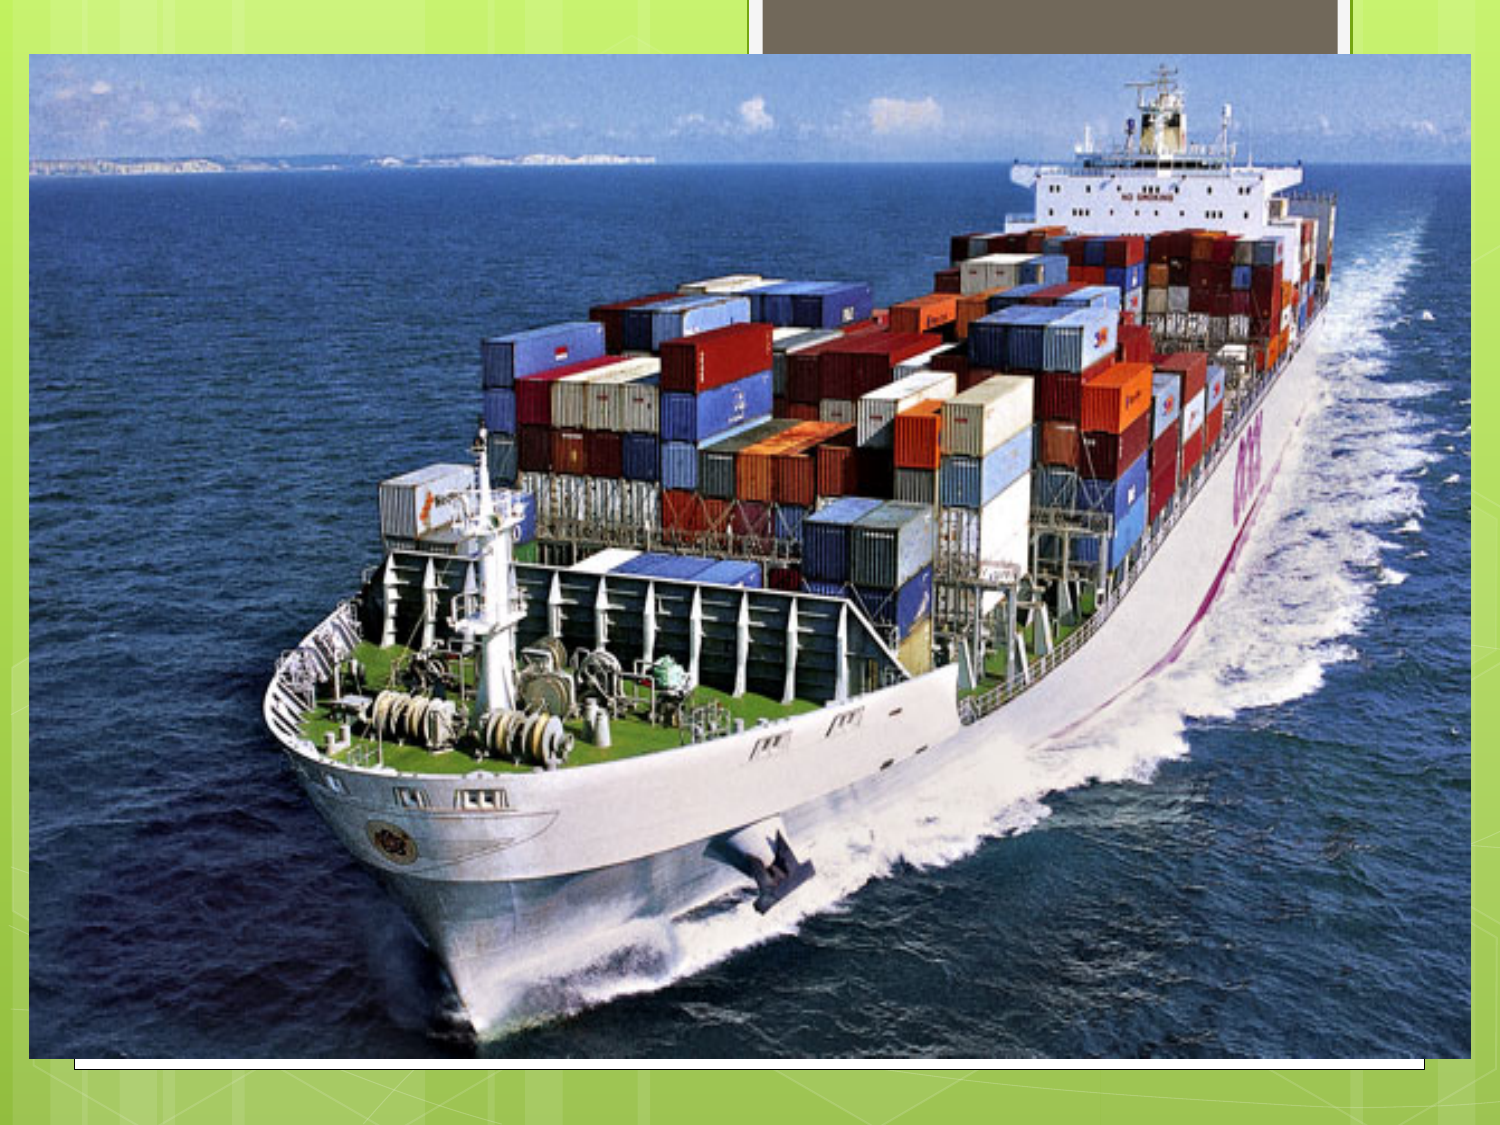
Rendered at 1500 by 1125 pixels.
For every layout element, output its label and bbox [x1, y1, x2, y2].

list [29, 54, 1471, 1059]
